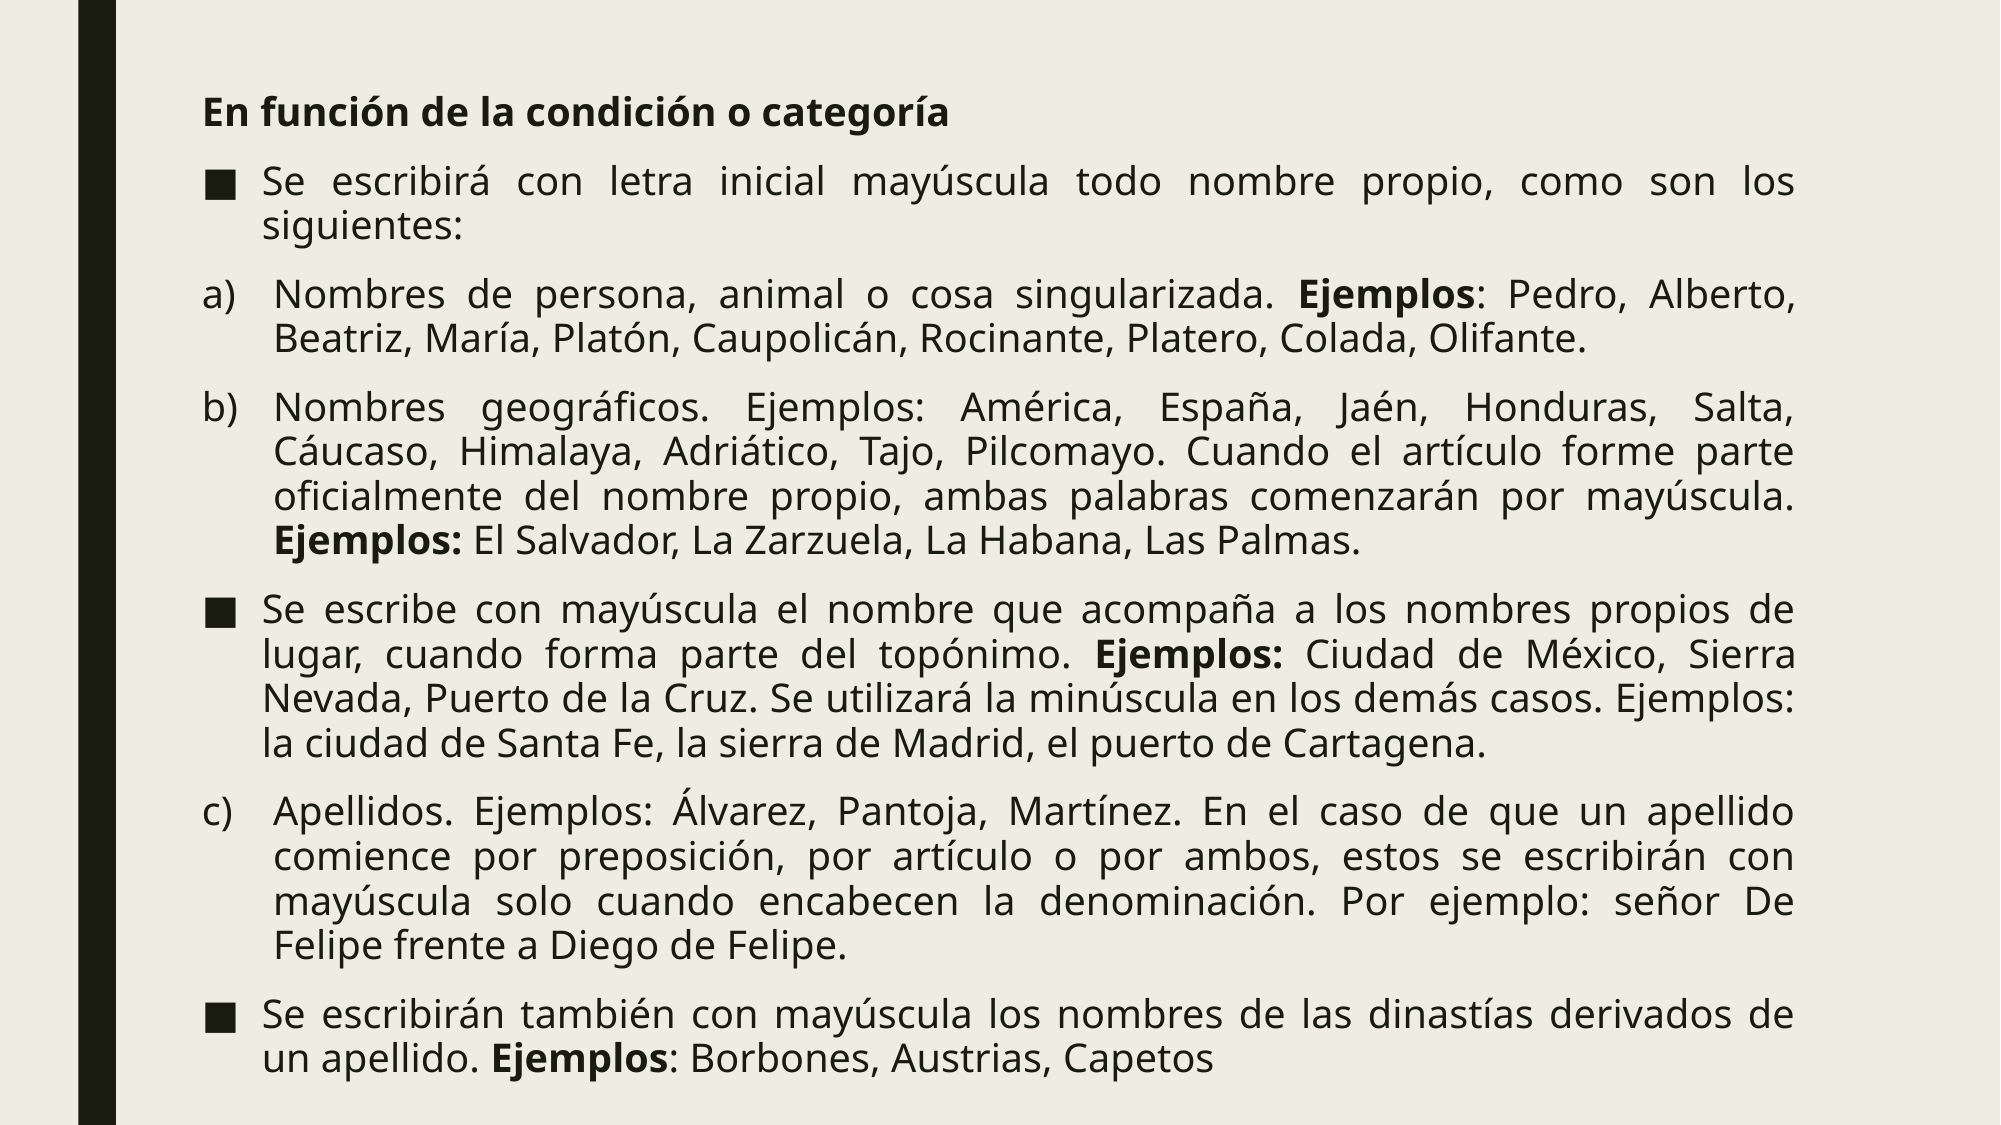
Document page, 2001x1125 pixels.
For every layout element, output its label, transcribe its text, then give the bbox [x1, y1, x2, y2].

list En función de la condición o categoría Se escribirá con letra inicial mayúscula todo nombre propio, como son los siguientes: Nombres de persona, animal o cosa singularizada. Ejemplos: Pedro, Alberto, Beatriz, María, Platón, Caupolicán, Rocinante, Platero, Colada, Olifante. Nombres geográficos. Ejemplos: América, España, Jaén, Honduras, Salta, Cáucaso, Himalaya, Adriático, Tajo, Pilcomayo. Cuando el artículo forme parte oficialmente del nombre propio, ambas palabras comenzarán por mayúscula. Ejemplos: El Salvador, La Zarzuela, La Habana, Las Palmas. Se escribe con mayúscula el nombre que acompaña a los nombres propios de lugar, cuando forma parte del topónimo. Ejemplos: Ciudad de México, Sierra Nevada, Puerto de la Cruz. Se utilizará la minúscula en los demás casos. Ejemplos: la ciudad de Santa Fe, la sierra de Madrid, el puerto de Cartagena. Apellidos. Ejemplos: Álvarez, Pantoja, Martínez. En el caso de que un apellido comience por preposición, por artículo o por ambos, estos se escribirán con mayúscula solo cuando encabecen la denominación. Por ejemplo: señor De Felipe frente a Diego de Felipe. Se escribirán también con mayúscula los nombres de las dinastías derivados de un apellido. Ejemplos: Borbones, Austrias, Capetos [186, 83, 1813, 1097]
